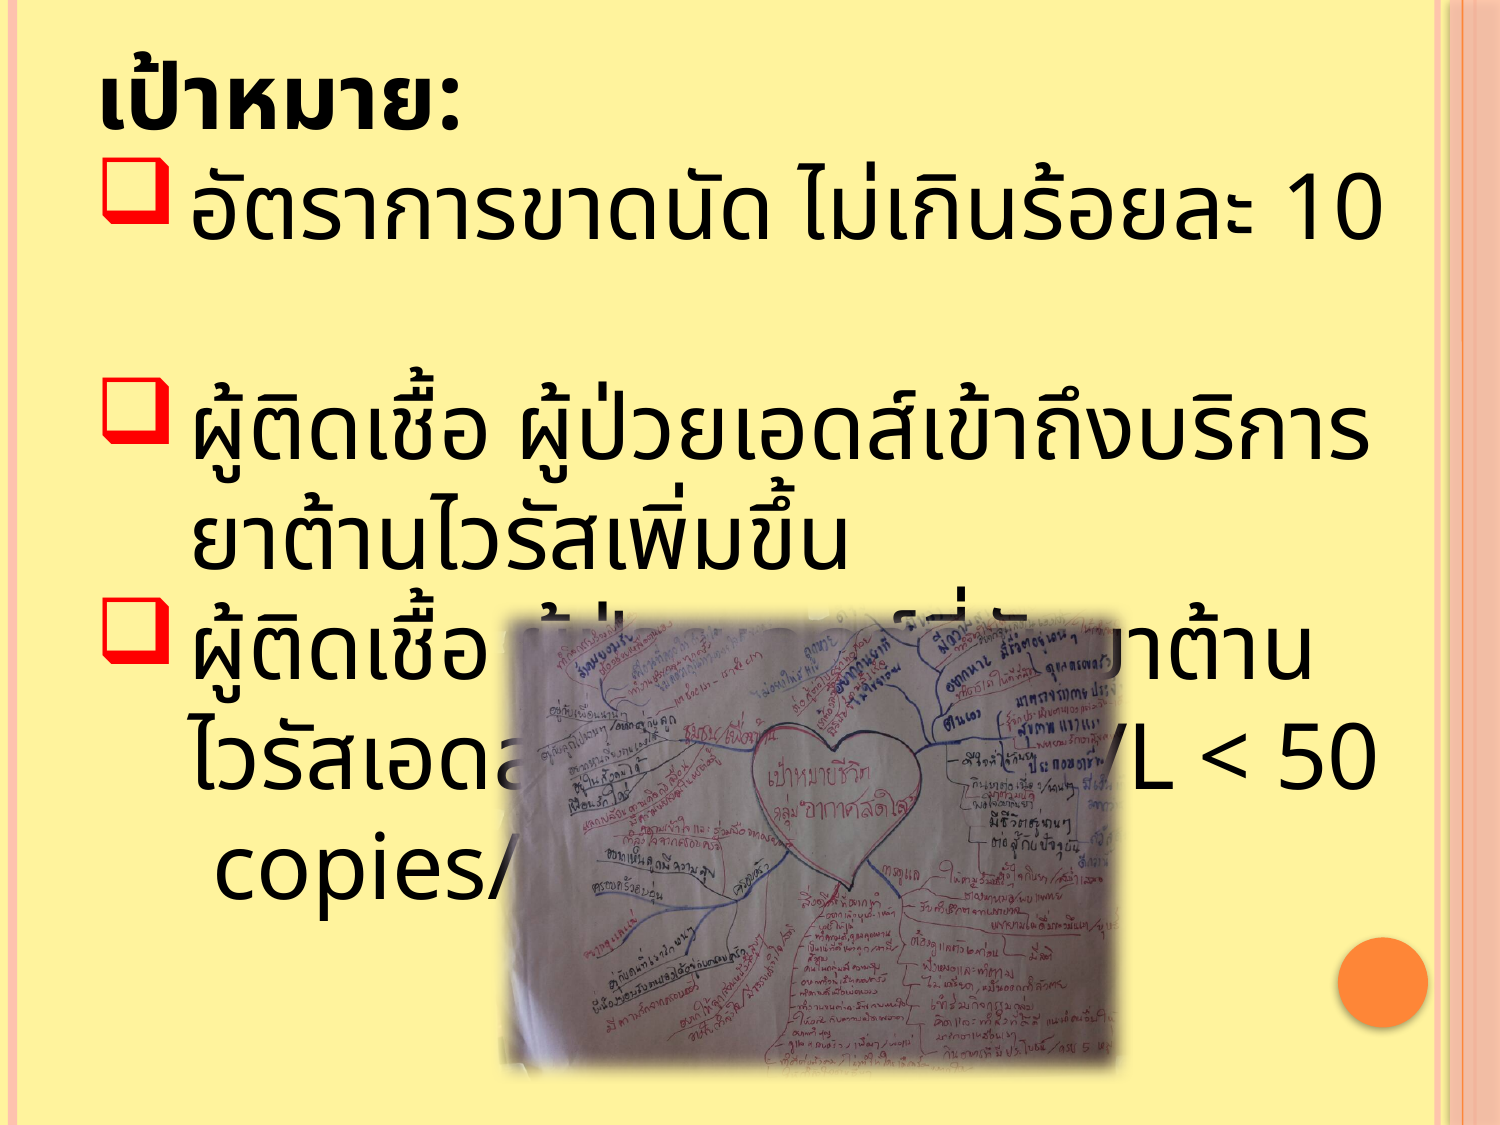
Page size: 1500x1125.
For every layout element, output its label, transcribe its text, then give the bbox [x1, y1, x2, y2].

picture [489, 600, 1135, 1085]
text_box เป้าหมาย: อัตราการขาดนัด ไม่เกินร้อยละ 10 ผู้ติดเชื้อ ผู้ป่วยเอดส์เข้าถึงบริการยาต้านไวรัสเพิ่มขึ้น ผู้ติดเชื้อ ผู้ป่วยเอดส์ที่รับยาต้านไวรัสเอดส์มีผลการตรวจ VL < 50 copies/ml เพิ่มขึ้น [80, 30, 1404, 926]
